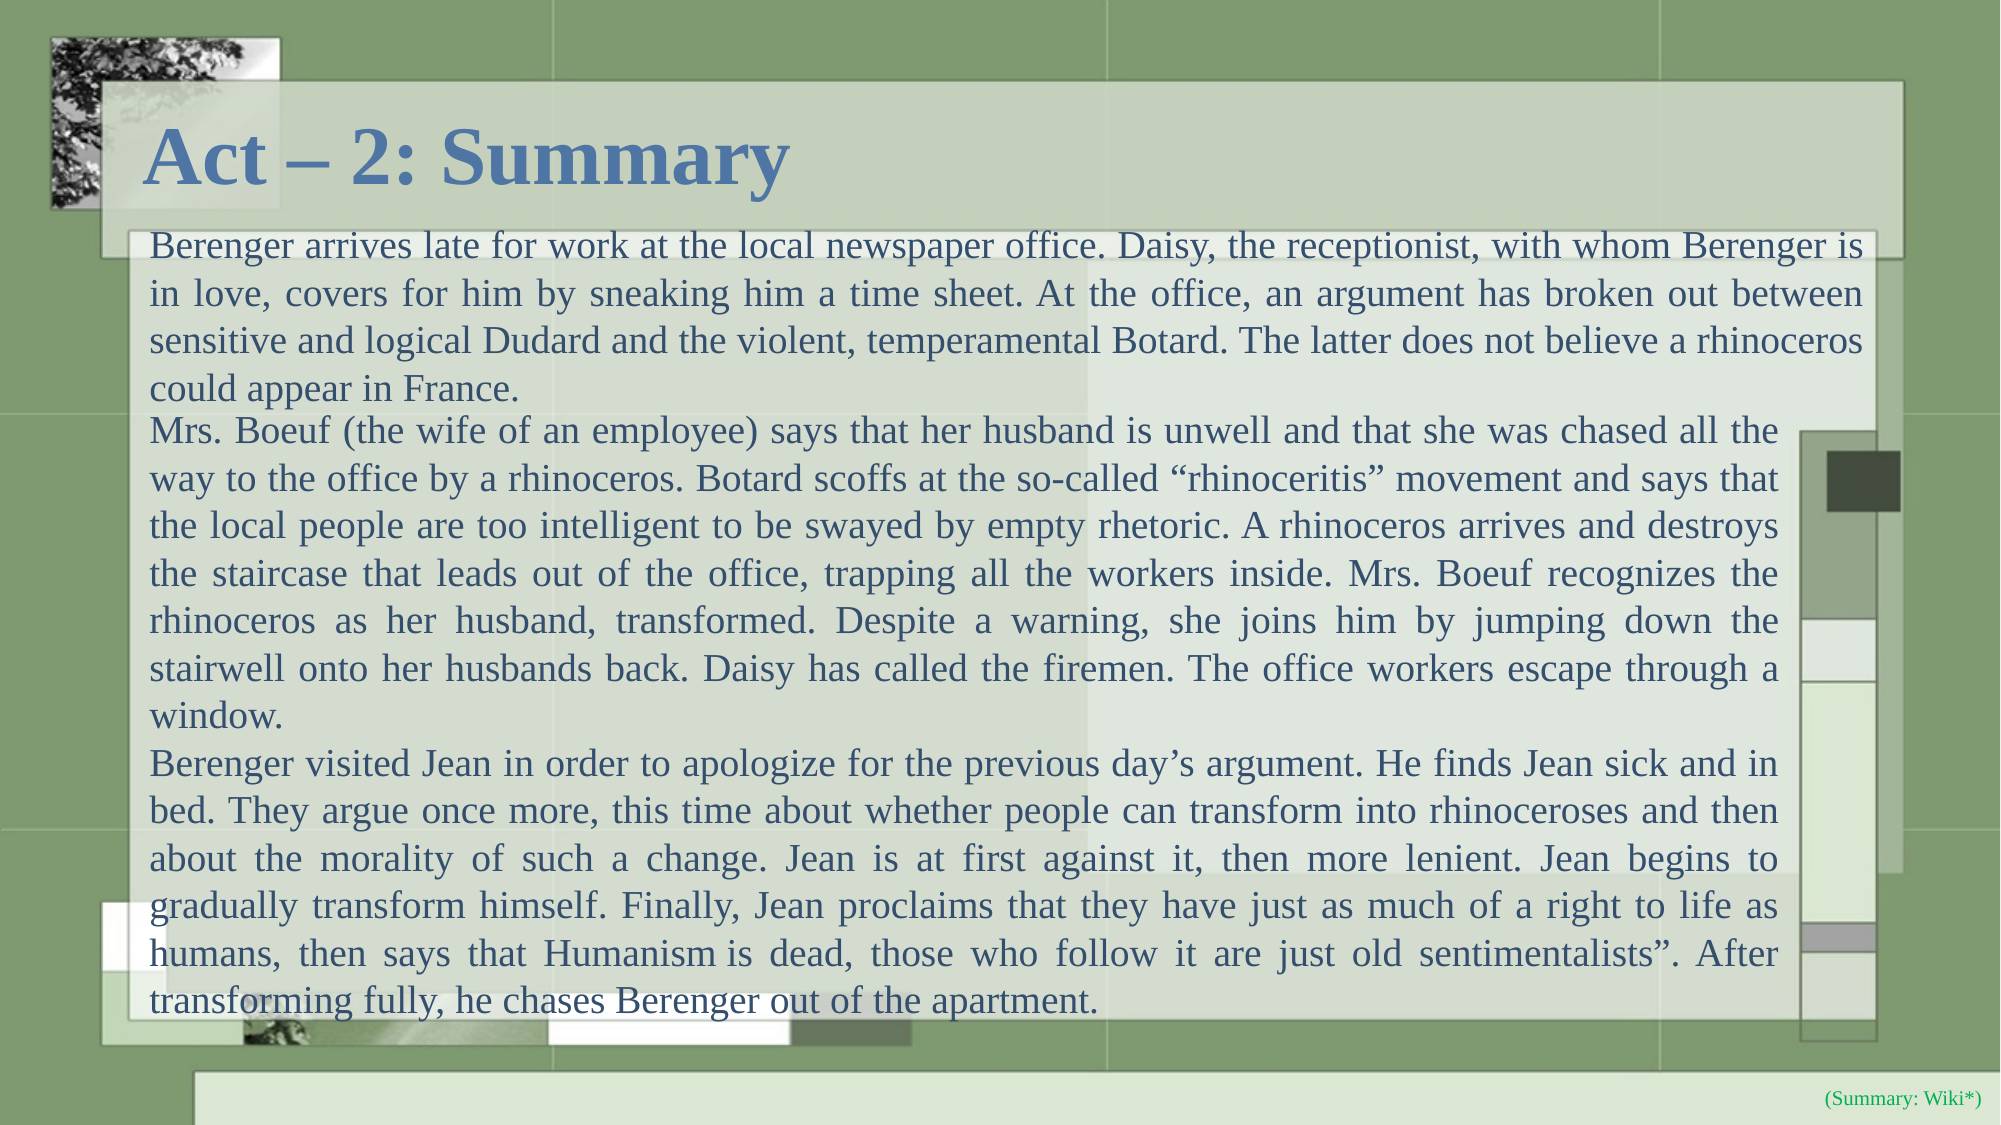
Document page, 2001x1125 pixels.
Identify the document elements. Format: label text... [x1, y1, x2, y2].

picture [0, 0, 2001, 1125]
text_box Mrs. Boeuf (the wife of an employee) says that her husband is unwell and that she was chased all the way to the office by a rhinoceros. Botard scoffs at the so-called “rhinoceritis” movement and says that the local people are too intelligent to be swayed by empty rhetoric. A rhinoceros arrives and destroys the staircase that leads out of the office, trapping all the workers inside. Mrs. Boeuf recognizes the rhinoceros as her husband, transformed. Despite a warning, she joins him by jumping down the stairwell onto her husbands back. Daisy has called the firemen. The office workers escape through a window. Berenger visited Jean in order to apologize for the previous day’s argument. He finds Jean sick and in bed. They argue once more, this time about whether people can transform into rhinoceroses and then about the morality of such a change. Jean is at first against it, then more lenient. Jean begins to gradually transform himself. Finally, Jean proclaims that they have just as much of a right to life as humans, then says that Humanism is dead, those who follow it are just old sentimentalists”. After transforming fully, he chases Berenger out of the apartment. [134, 396, 1796, 1029]
text_box Act – 2: Summary [119, 93, 816, 209]
text_box (Summary: Wiki*) [1810, 1077, 1997, 1117]
text_box Berenger arrives late for work at the local newspaper office. Daisy, the receptionist, with whom Berenger is in love, covers for him by sneaking him a time sheet. At the office, an argument has broken out between sensitive and logical Dudard and the violent, temperamental Botard. The latter does not believe a rhinoceros could appear in France. [134, 211, 1881, 417]
